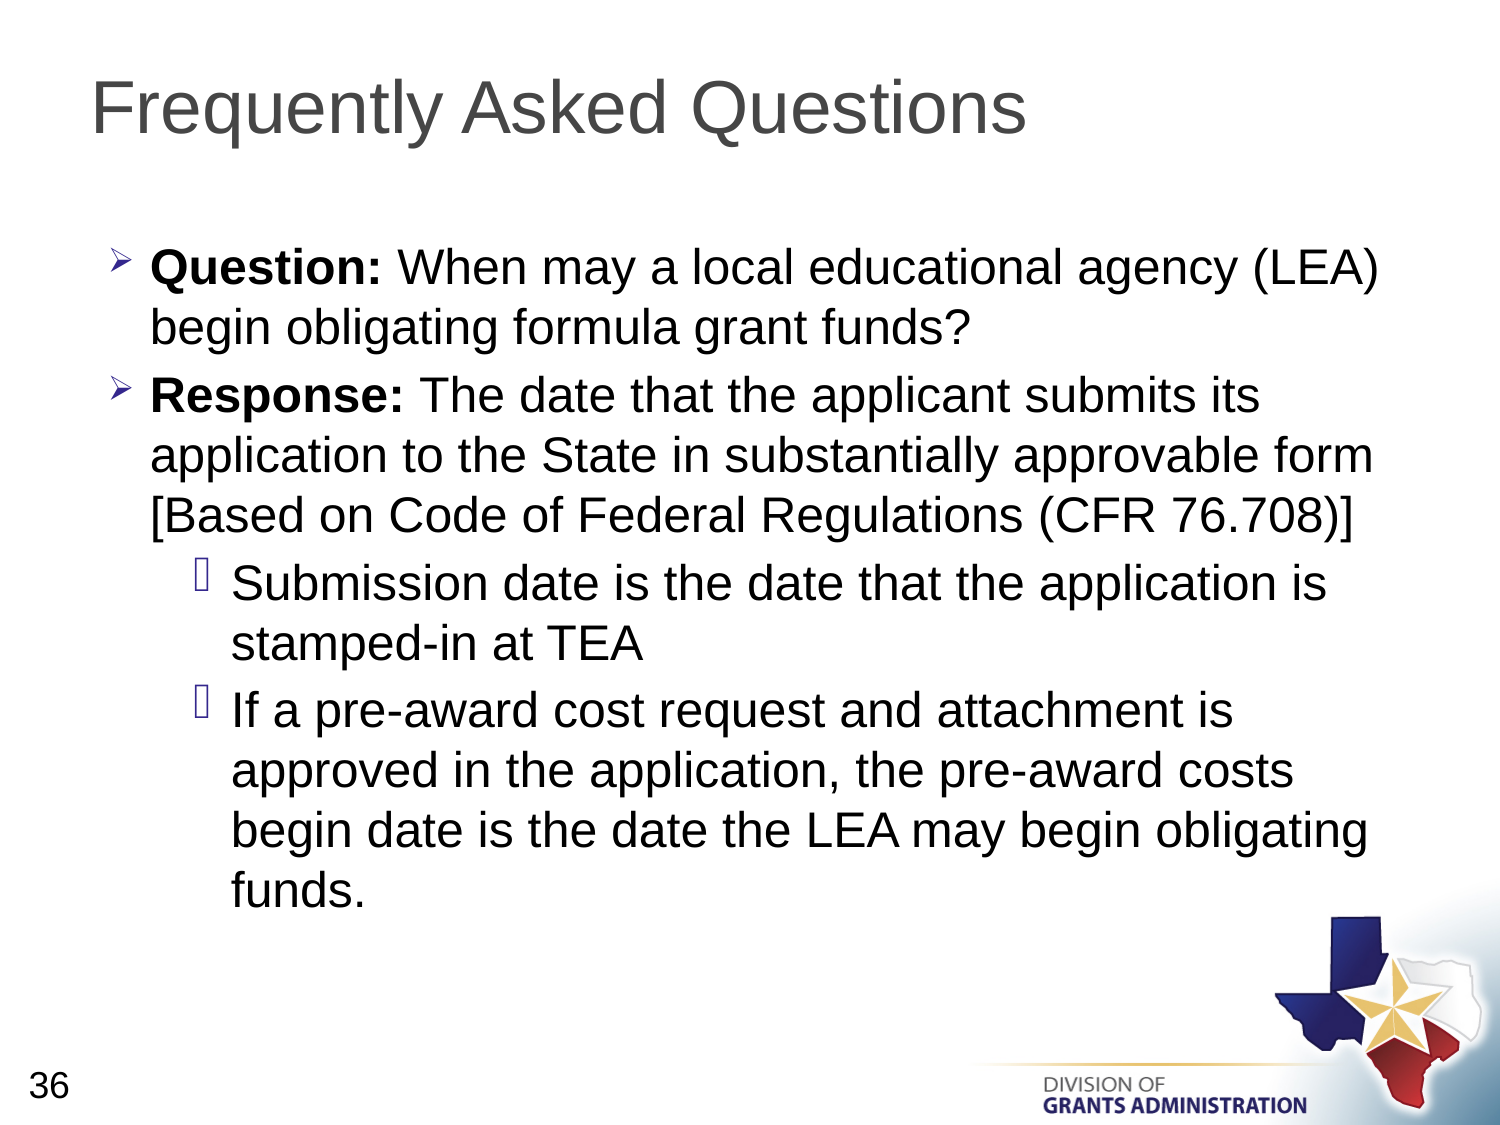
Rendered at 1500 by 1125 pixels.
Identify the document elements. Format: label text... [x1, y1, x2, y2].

title Frequently Asked Questions [75, 35, 1425, 172]
text_box 36 [13, 1053, 107, 1114]
list Question: When may a local educational agency (LEA) begin obligating formula grant funds? Response: The date that the applicant submits its application to the State in substantially approvable form [Based on Code of Federal Regulations (CFR 76.708)] Submission date is the date that the application is stamped-in at TEA If a pre-award cost request and attachment is approved in the application, the pre-award costs begin date is the date the LEA may begin obligating funds. [74, 226, 1426, 986]
picture [0, 0, 1500, 1125]
